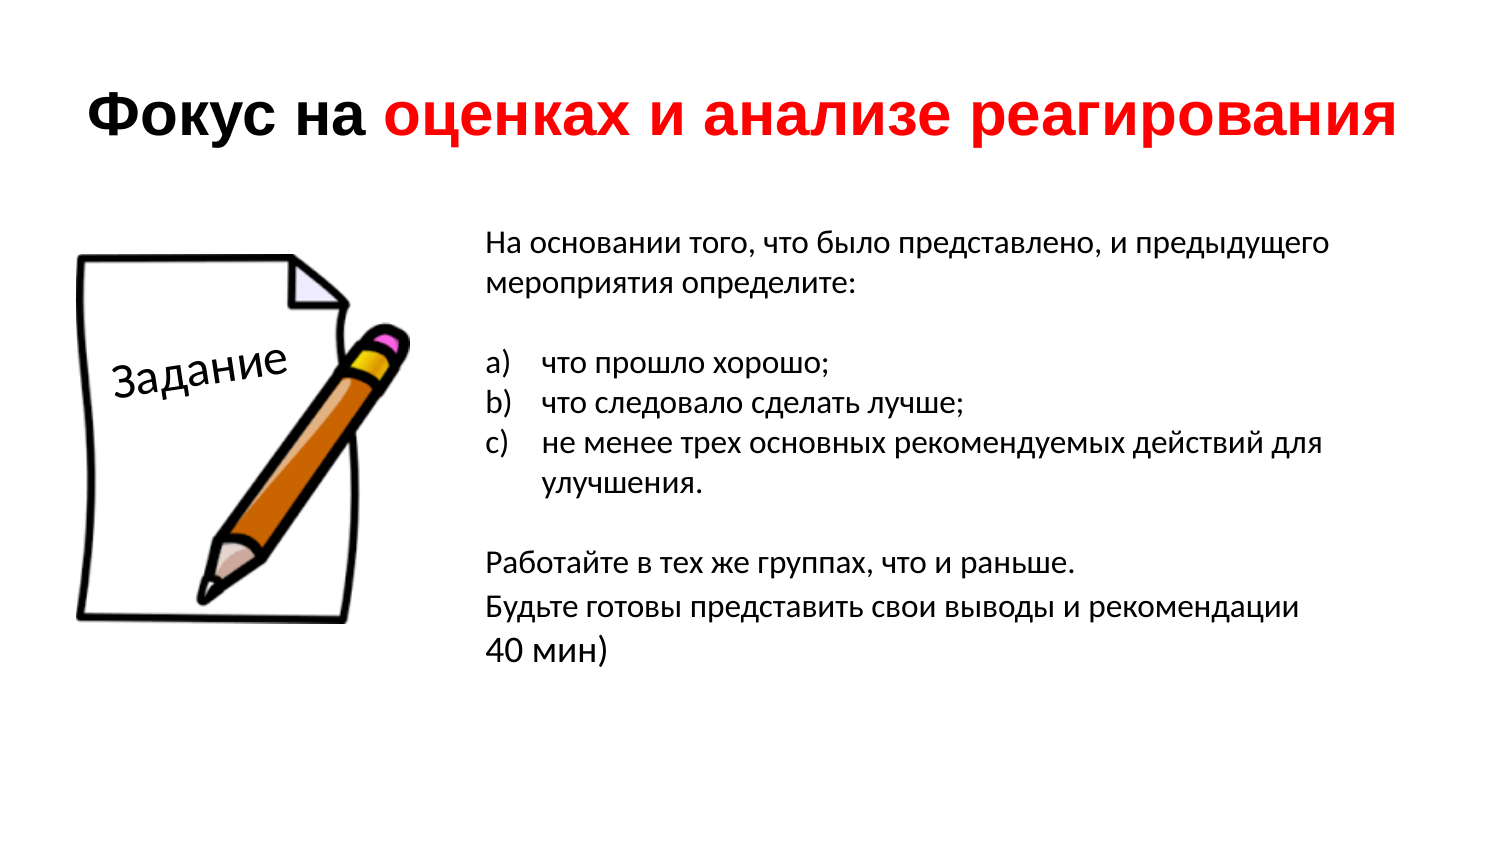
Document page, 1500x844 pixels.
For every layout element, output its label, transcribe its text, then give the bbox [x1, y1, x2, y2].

picture [76, 254, 410, 624]
text_box На основании того, что было представлено, и предыдущего мероприятия определите: что прошло хорошо; что следовало сделать лучше; не менее трех основных рекомендуемых действий для улучшения. Работайте в тех же группах, что и раньше. Будьте готовы представить свои выводы и рекомендации 40 мин) [474, 215, 1420, 676]
title Фокус на оценках и анализе реагирования [76, 67, 1420, 161]
